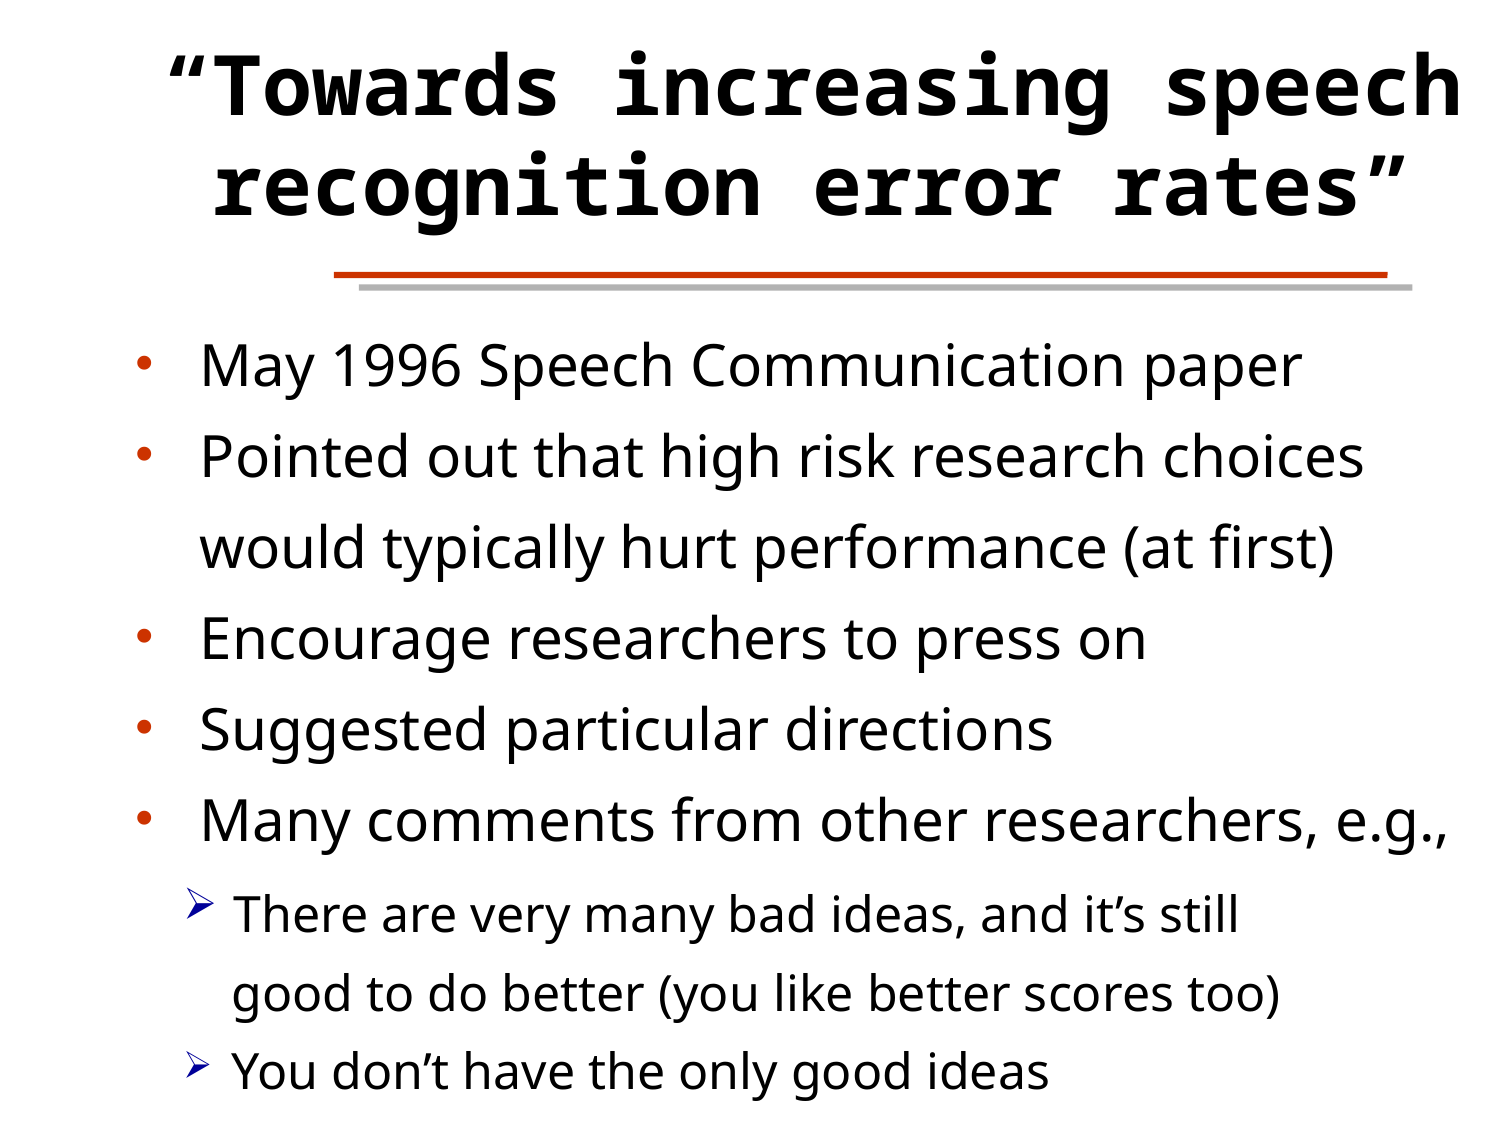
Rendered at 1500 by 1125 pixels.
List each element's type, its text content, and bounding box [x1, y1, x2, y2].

text_box “Towards increasing speech recognition error rates” [125, 24, 1500, 240]
text_box May 1996 Speech Communication paper Pointed out that high risk research choices would typically hurt performance (at first) Encourage researchers to press on Suggested particular directions Many comments from other researchers, e.g., There are very many bad ideas, and it’s still good to do better (you like better scores too) You don’t have the only good ideas [119, 299, 1466, 1108]
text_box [333, 274, 1413, 288]
